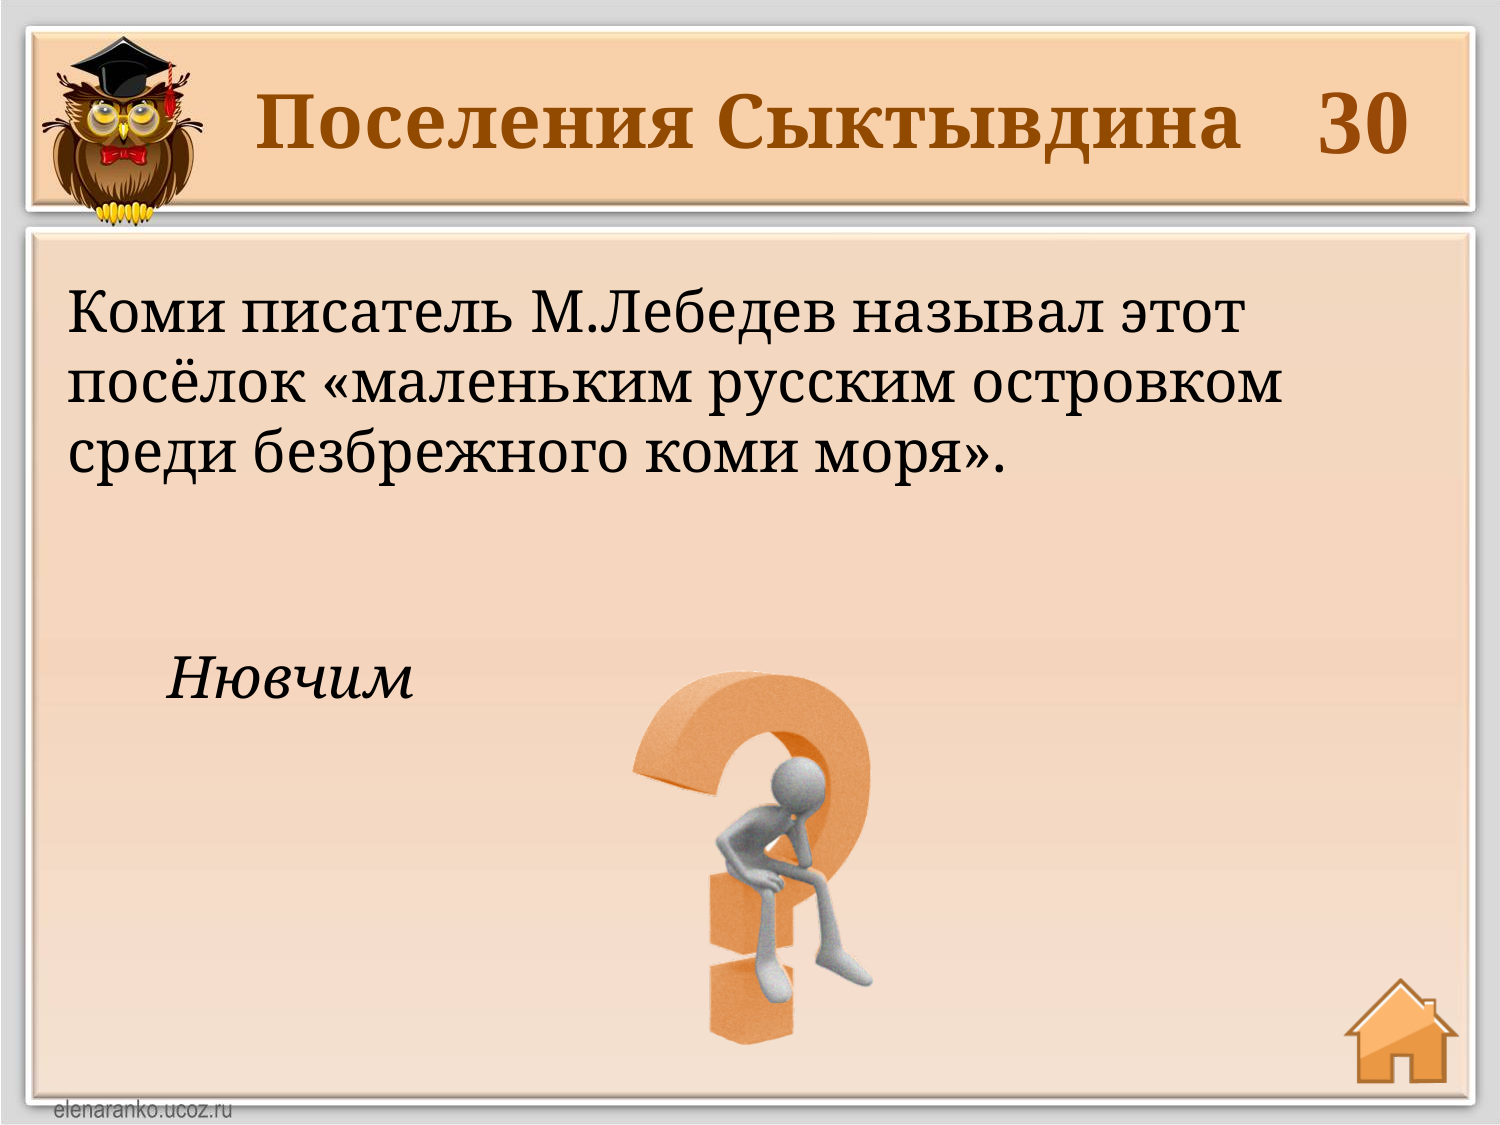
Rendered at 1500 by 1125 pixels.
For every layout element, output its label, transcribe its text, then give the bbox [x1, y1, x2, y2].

text_box Нювчим [152, 632, 586, 718]
text_box 30 [1281, 54, 1447, 180]
text_box Поселения Сыктывдина [218, 66, 1281, 172]
text_box Коми писатель М.Лебедев называл этот посёлок «маленьким русским островком среди безбрежного коми моря». [53, 267, 1447, 492]
picture [0, 0, 1500, 1125]
